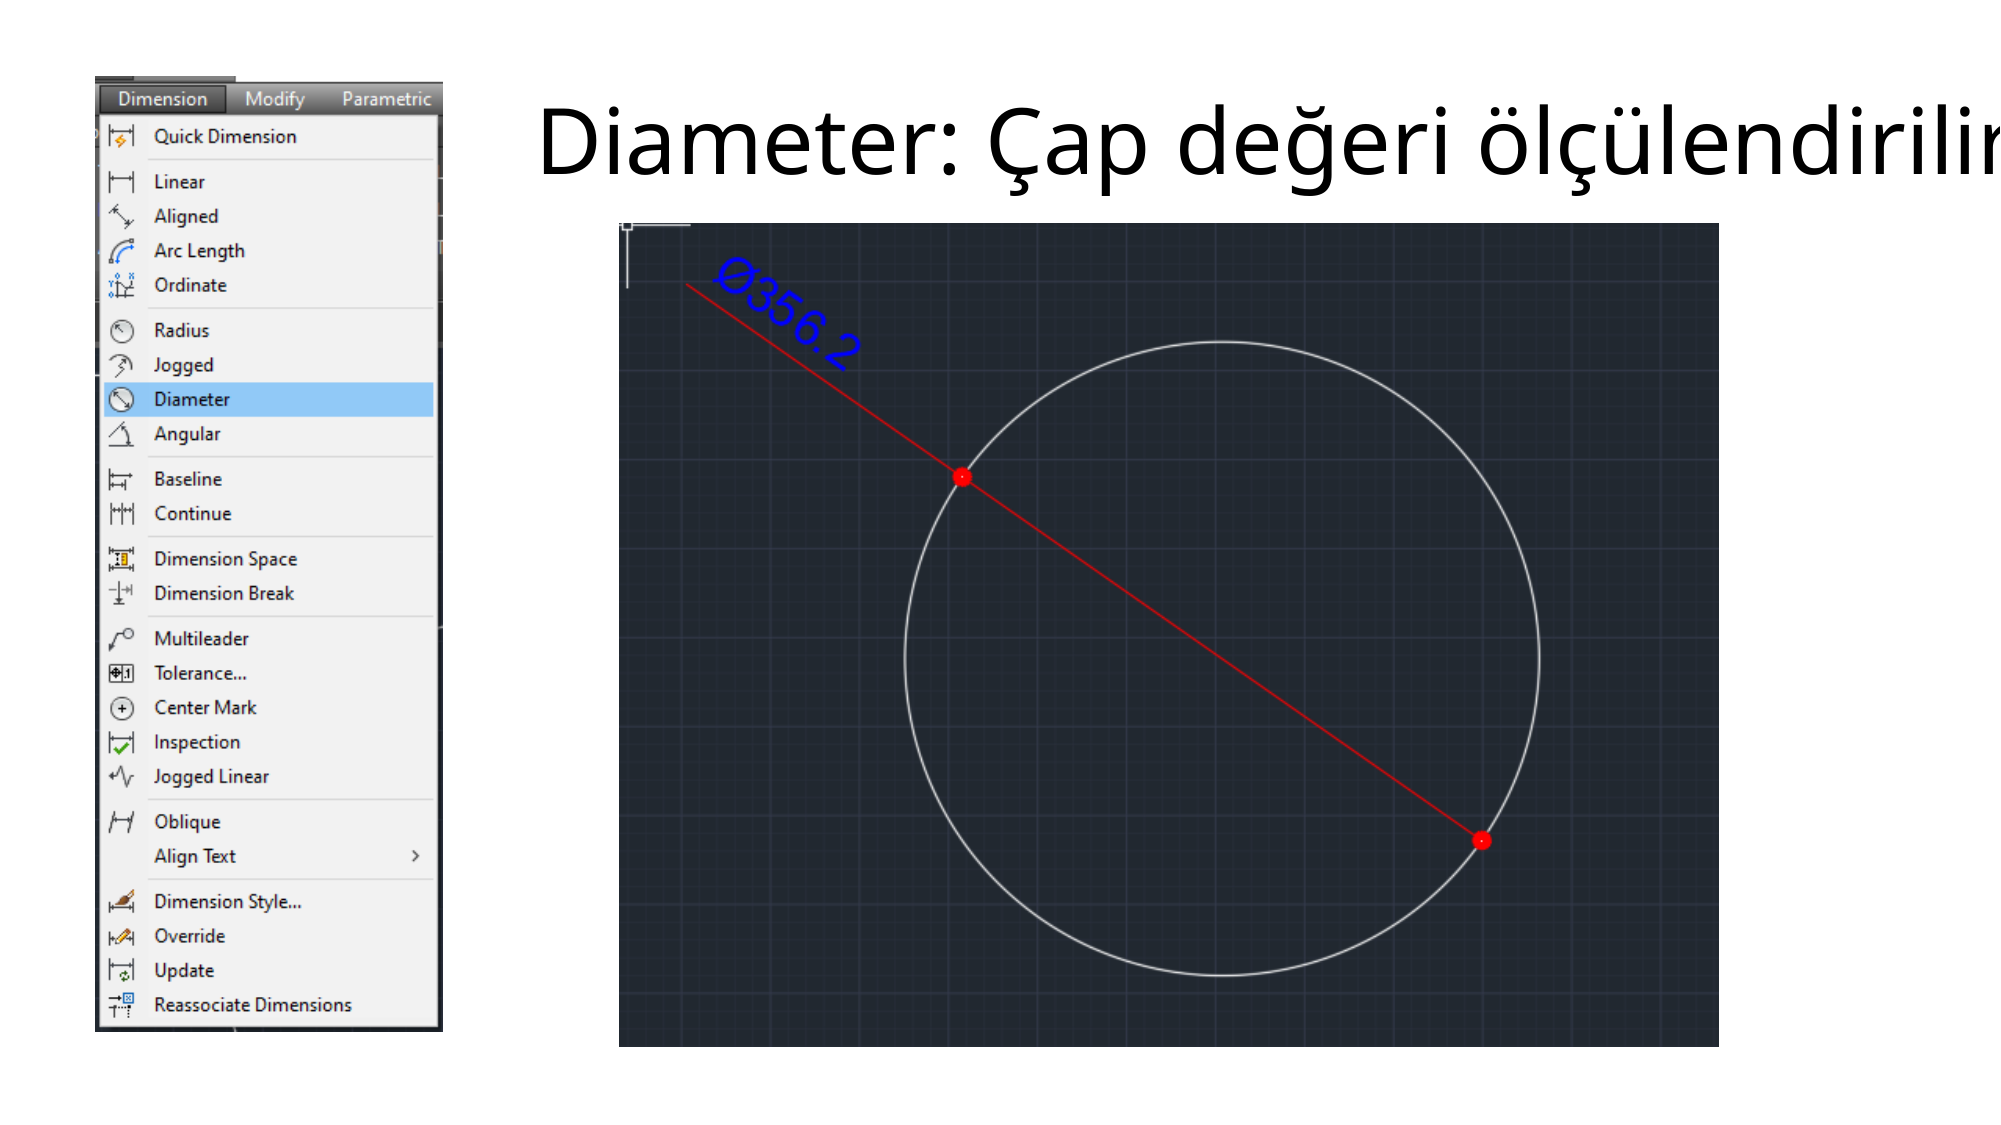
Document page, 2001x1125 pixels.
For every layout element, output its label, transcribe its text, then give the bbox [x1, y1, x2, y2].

picture [619, 223, 1719, 1047]
title Diameter: Çap değeri ölçülendirilir [520, 35, 2000, 254]
picture [95, 76, 443, 1032]
